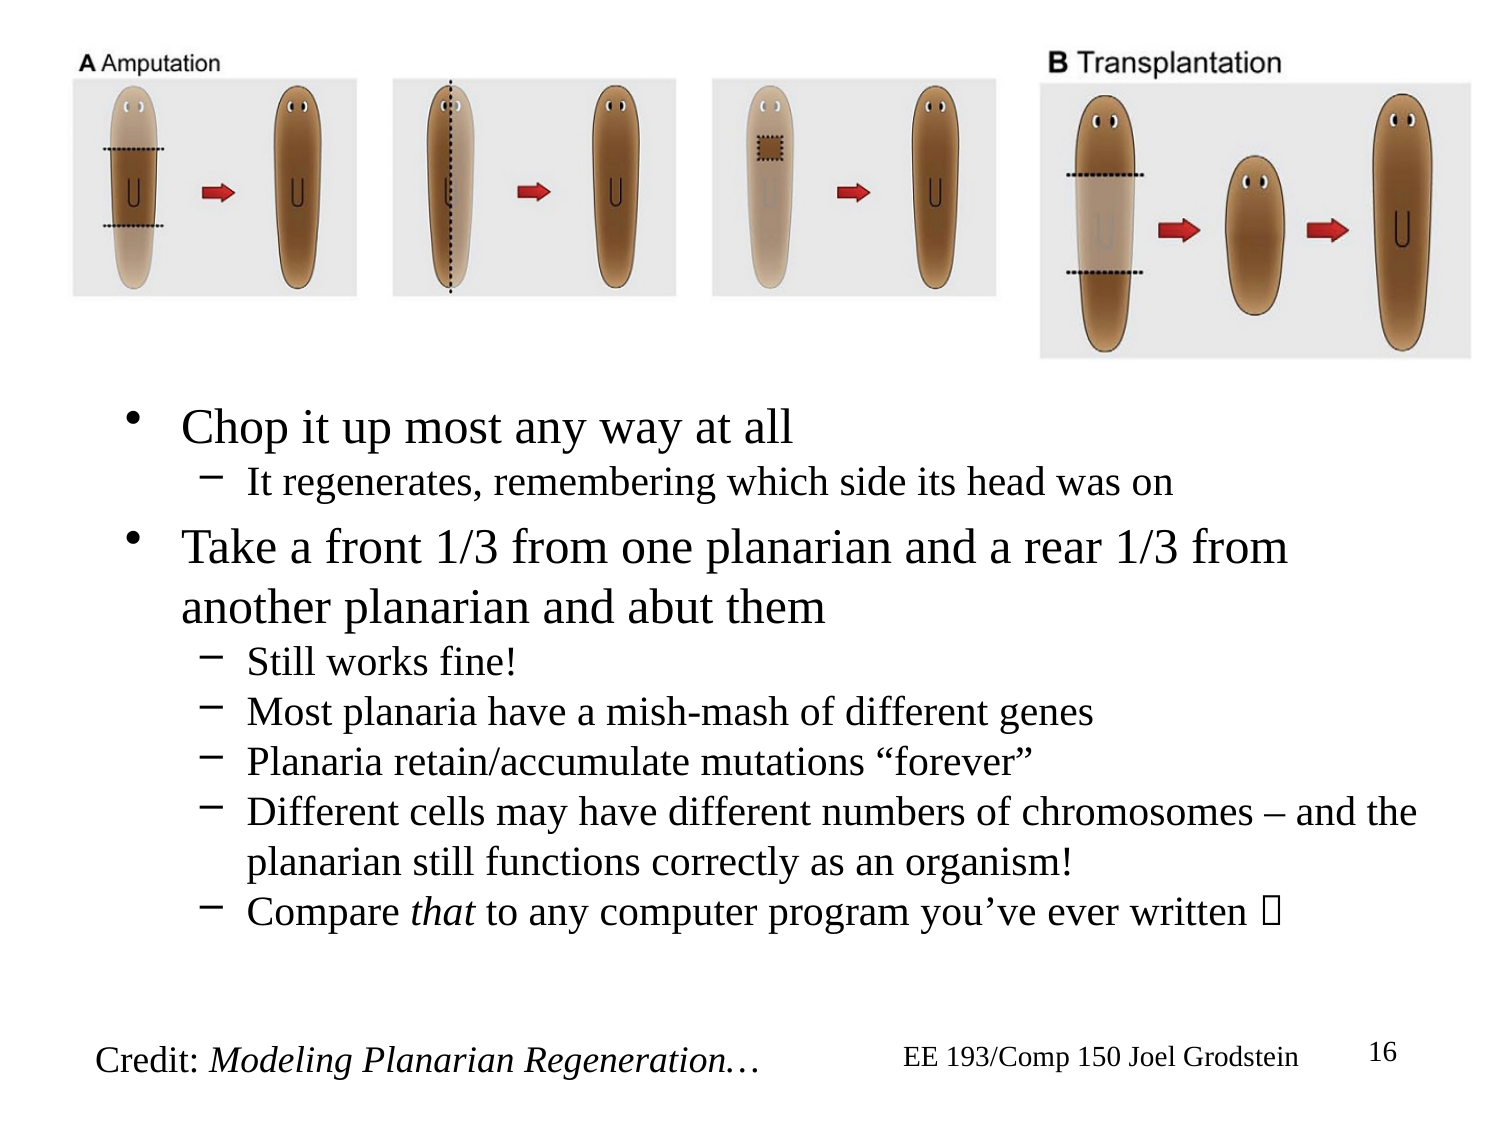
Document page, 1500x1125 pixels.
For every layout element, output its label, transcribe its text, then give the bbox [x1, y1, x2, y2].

picture [1036, 44, 1472, 363]
list Chop it up most any way at all It regenerates, remembering which side its head was on Take a front 1/3 from one planarian and a rear 1/3 from another planarian and abut them Still works fine! Most planaria have a mish-mash of different genes Planaria retain/accumulate mutations “forever” Different cells may have different numbers of chromosomes – and the planarian still functions correctly as an organism! Compare that to any computer program you’ve ever written  [109, 386, 1455, 967]
text_box Credit: Modeling Planarian Regeneration… [80, 1027, 813, 1087]
picture [61, 45, 1008, 314]
footer EE 193/Comp 150 Joel Grodstein [863, 1037, 1340, 1074]
